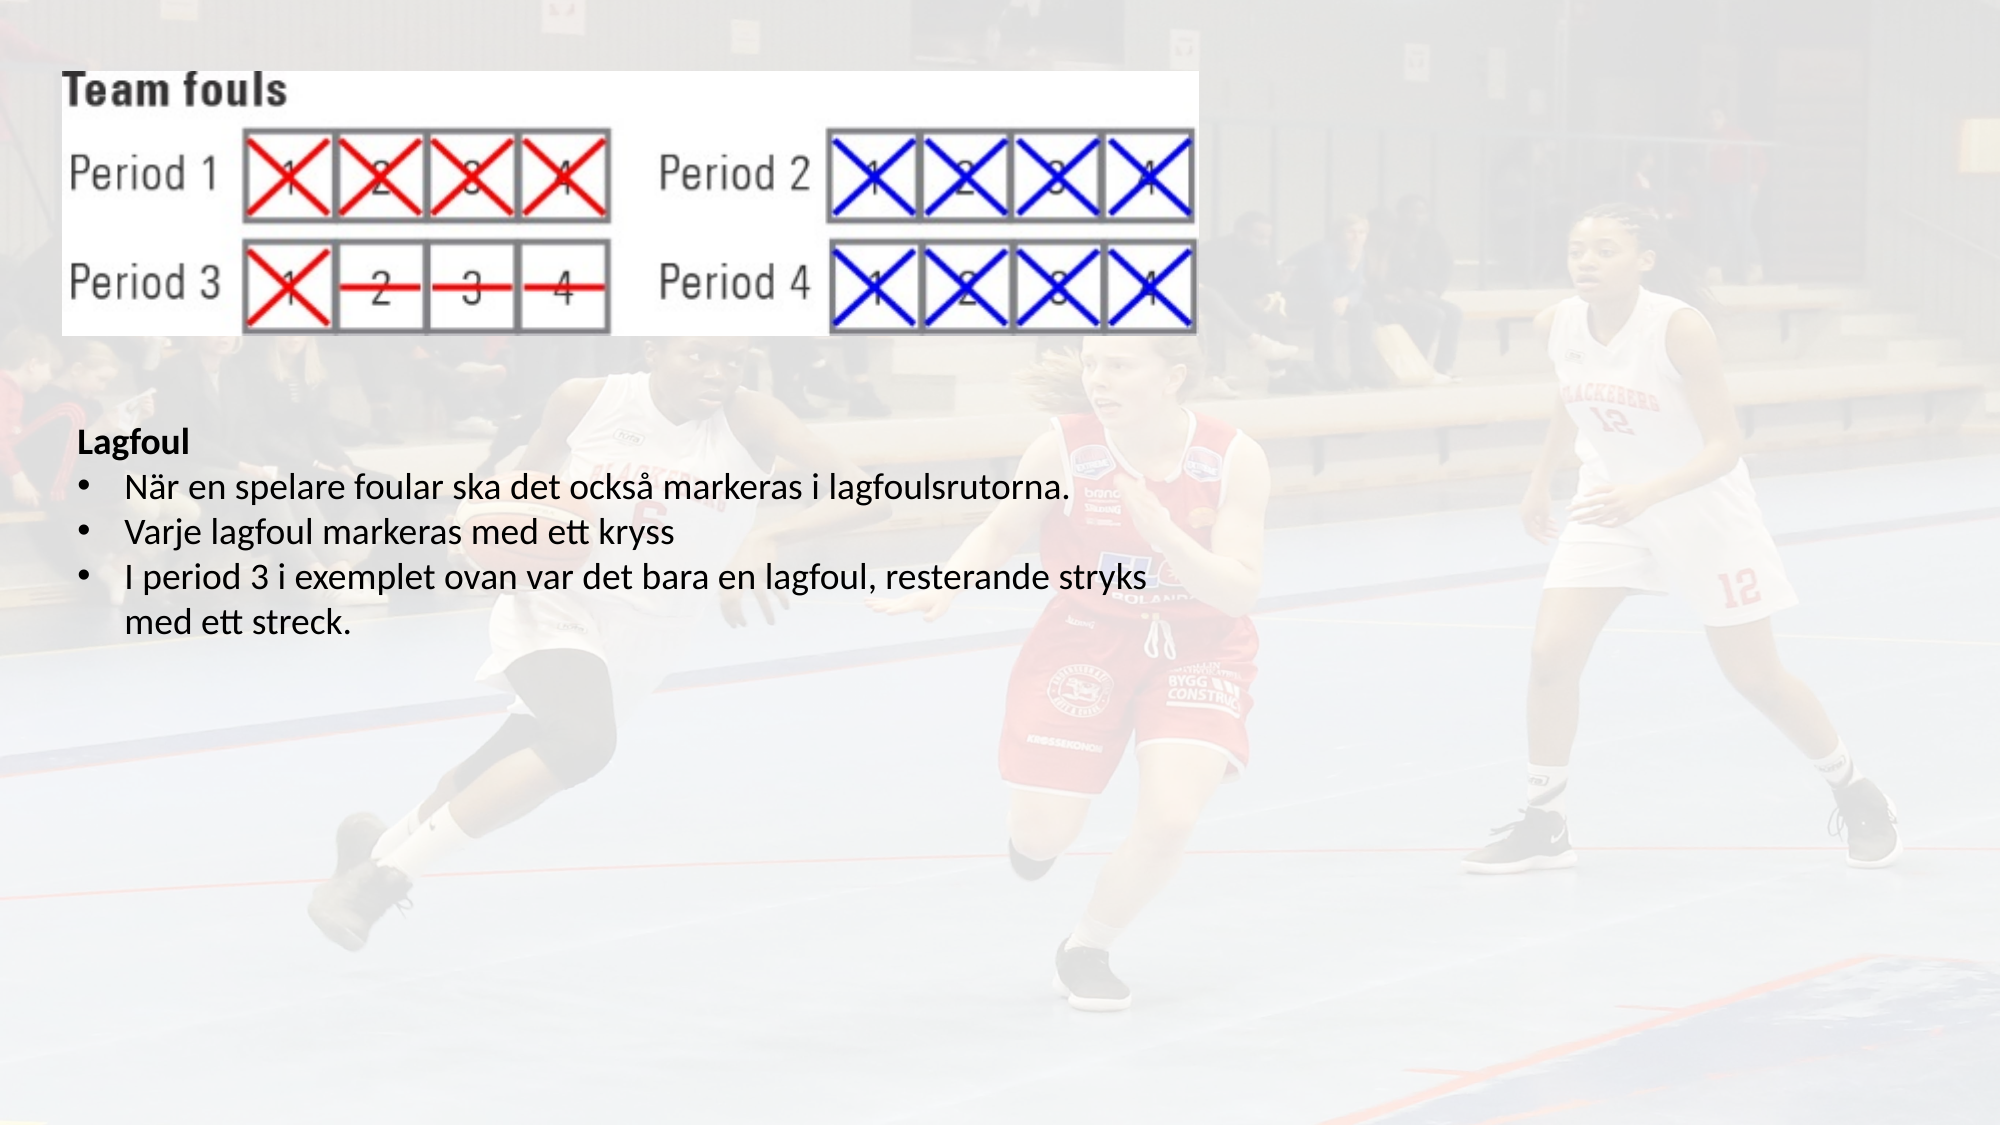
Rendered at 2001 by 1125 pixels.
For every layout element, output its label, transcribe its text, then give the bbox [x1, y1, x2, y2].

picture [62, 71, 1199, 336]
text_box Lagfoul När en spelare foular ska det också markeras i lagfoulsrutorna. Varje lagfoul markeras med ett kryss I period 3 i exemplet ovan var det bara en lagfoul, resterande stryks med ett streck. [62, 409, 1199, 650]
